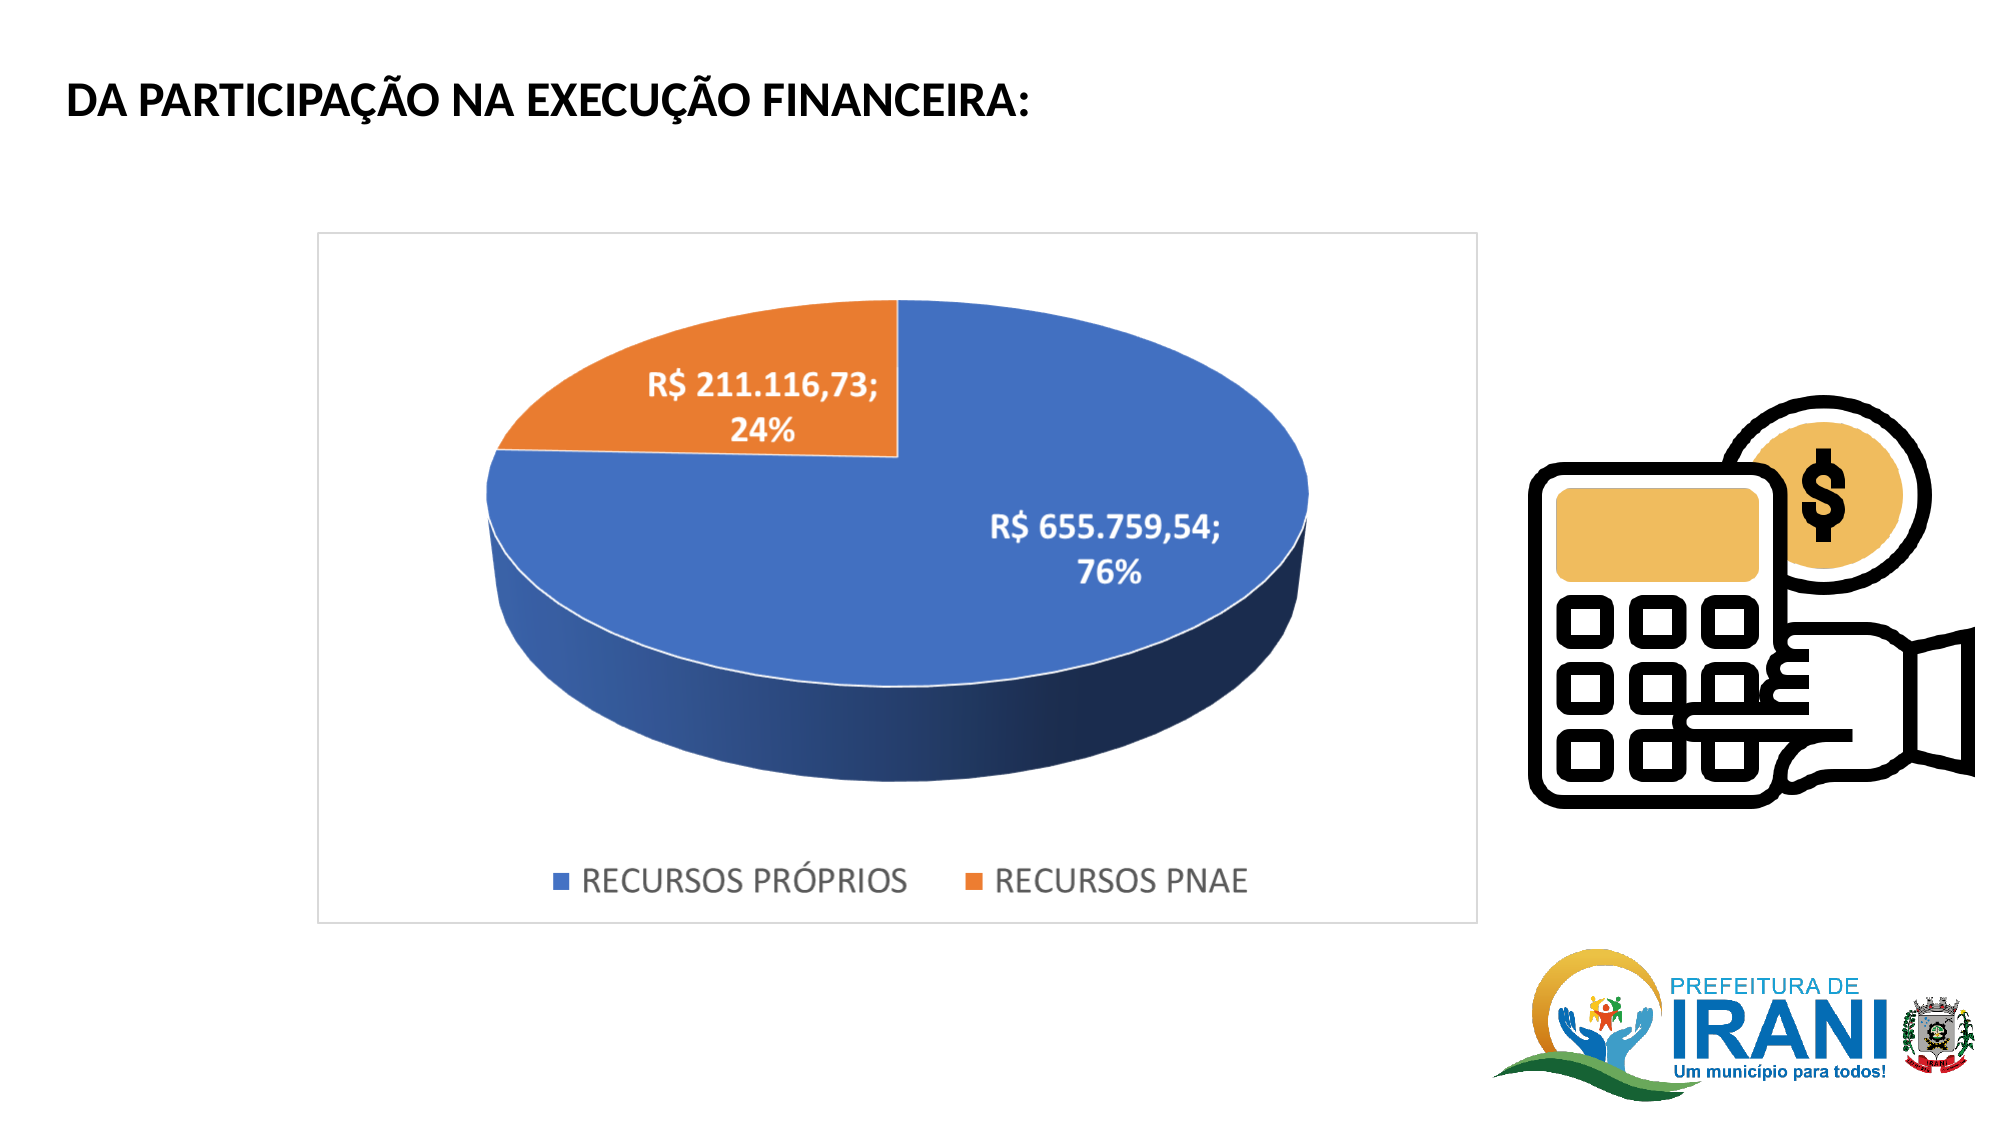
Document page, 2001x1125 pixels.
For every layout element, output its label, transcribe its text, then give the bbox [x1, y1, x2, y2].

text_box DA PARTICIPAÇÃO NA EXECUÇÃO FINANCEIRA: [52, 59, 1047, 134]
picture [1520, 388, 1982, 815]
picture [317, 232, 2000, 1125]
